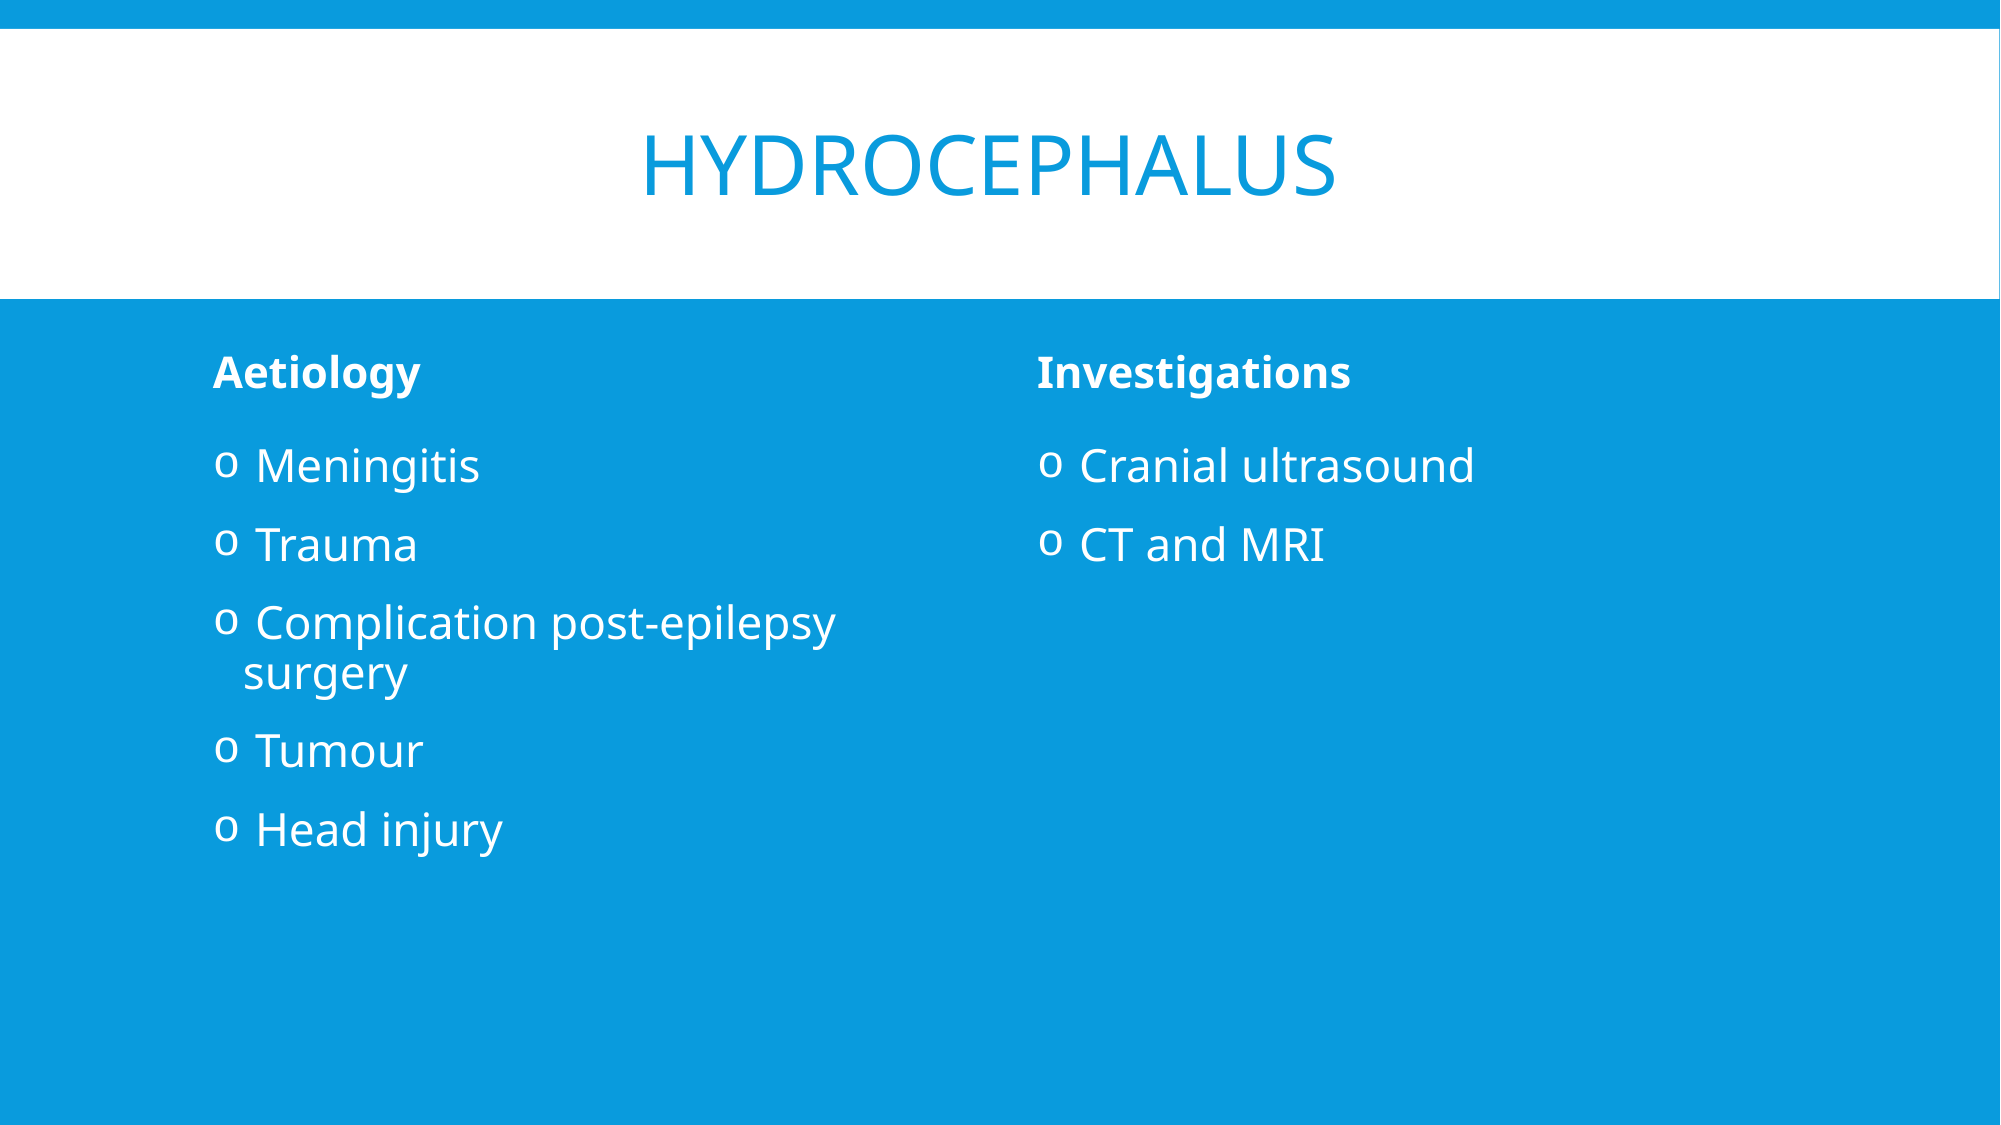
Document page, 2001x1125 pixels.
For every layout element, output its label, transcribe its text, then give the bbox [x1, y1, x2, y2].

list Meningitis Trauma Complication post-epilepsy surgery Tumour Head injury [198, 435, 978, 1021]
list Cranial ultrasound CT and MRI [1022, 435, 1803, 1021]
list Investigations [1022, 313, 1803, 435]
title Hydrocephalus [197, 46, 1803, 295]
list Aetiology [198, 313, 978, 435]
